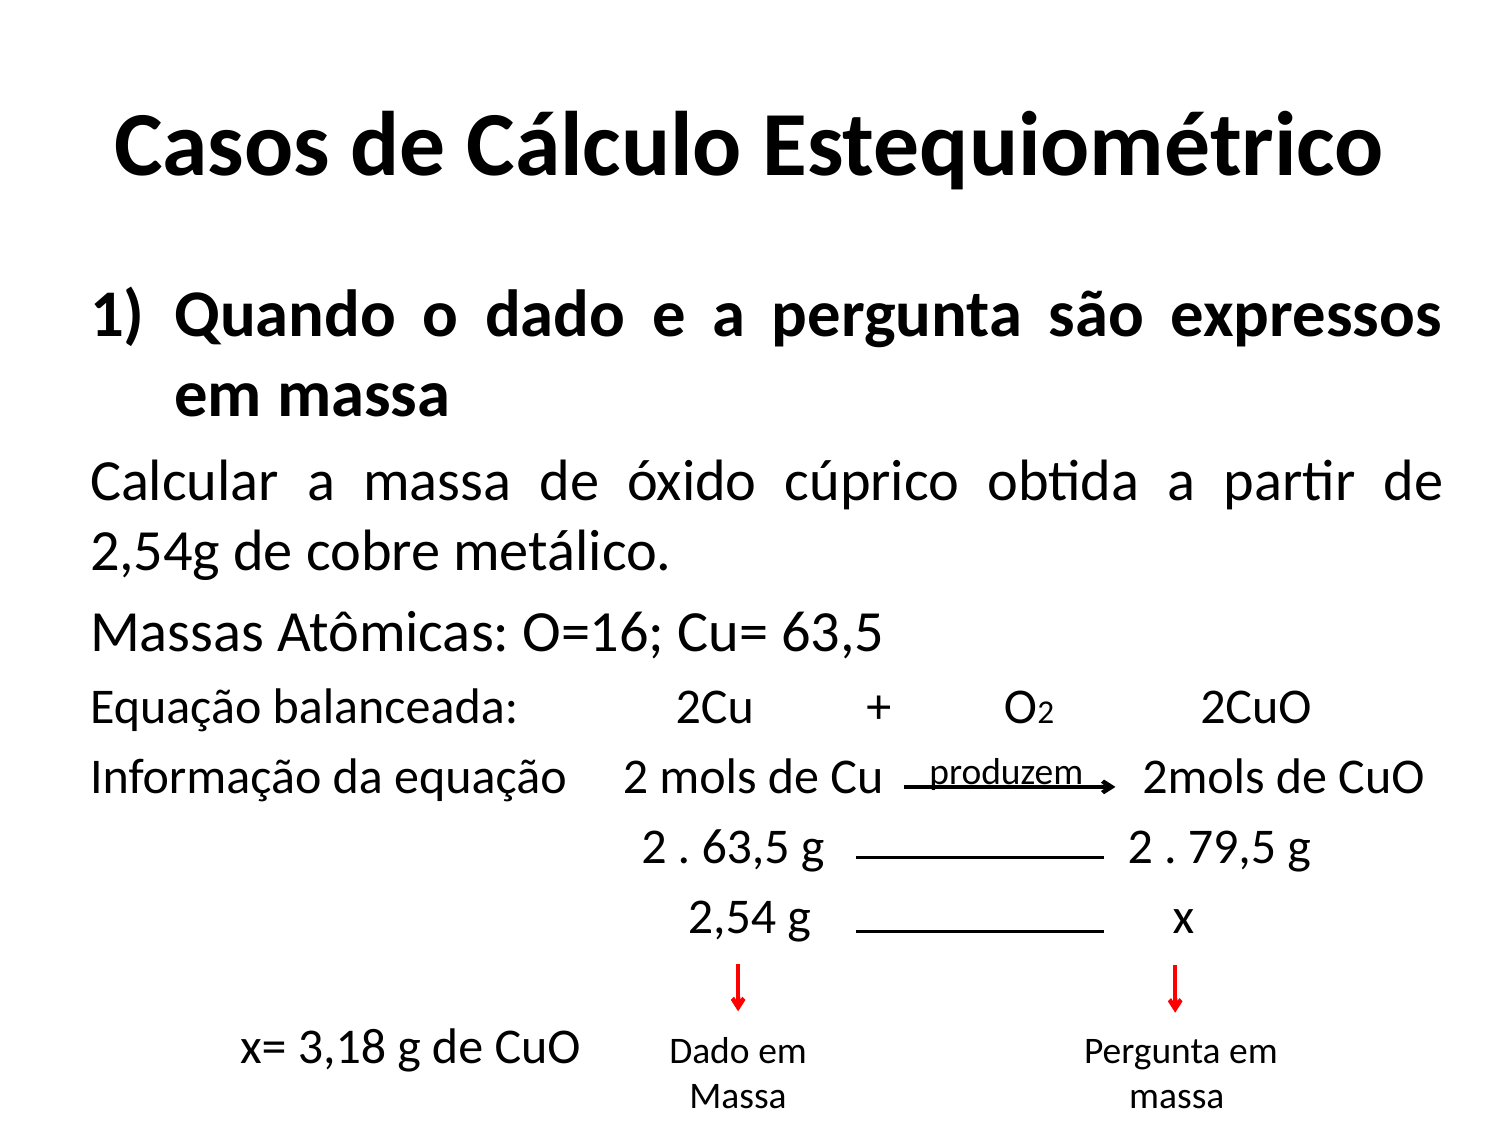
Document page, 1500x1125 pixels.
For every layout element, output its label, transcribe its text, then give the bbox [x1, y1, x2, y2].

title Casos de Cálculo Estequiométrico [75, 45, 1425, 233]
text_box produzem [914, 792, 1116, 800]
list Quando o dado e a pergunta são expressos em massa Calcular a massa de óxido cúprico obtida a partir de 2,54g de cobre metálico. Massas Atômicas: O=16; Cu= 63,5 Equação balanceada: 2Cu + O2 2CuO Informação da equação 2 mols de Cu 2mols de CuO 2 . 63,5 g 2 . 79,5 g 2,54 g x x= 3,18 g de CuO [75, 262, 1459, 1106]
text_box Pergunta em massa [1068, 1018, 1294, 1124]
text_box Dado em Massa [625, 1018, 851, 1124]
text_box produzem [914, 739, 1116, 786]
